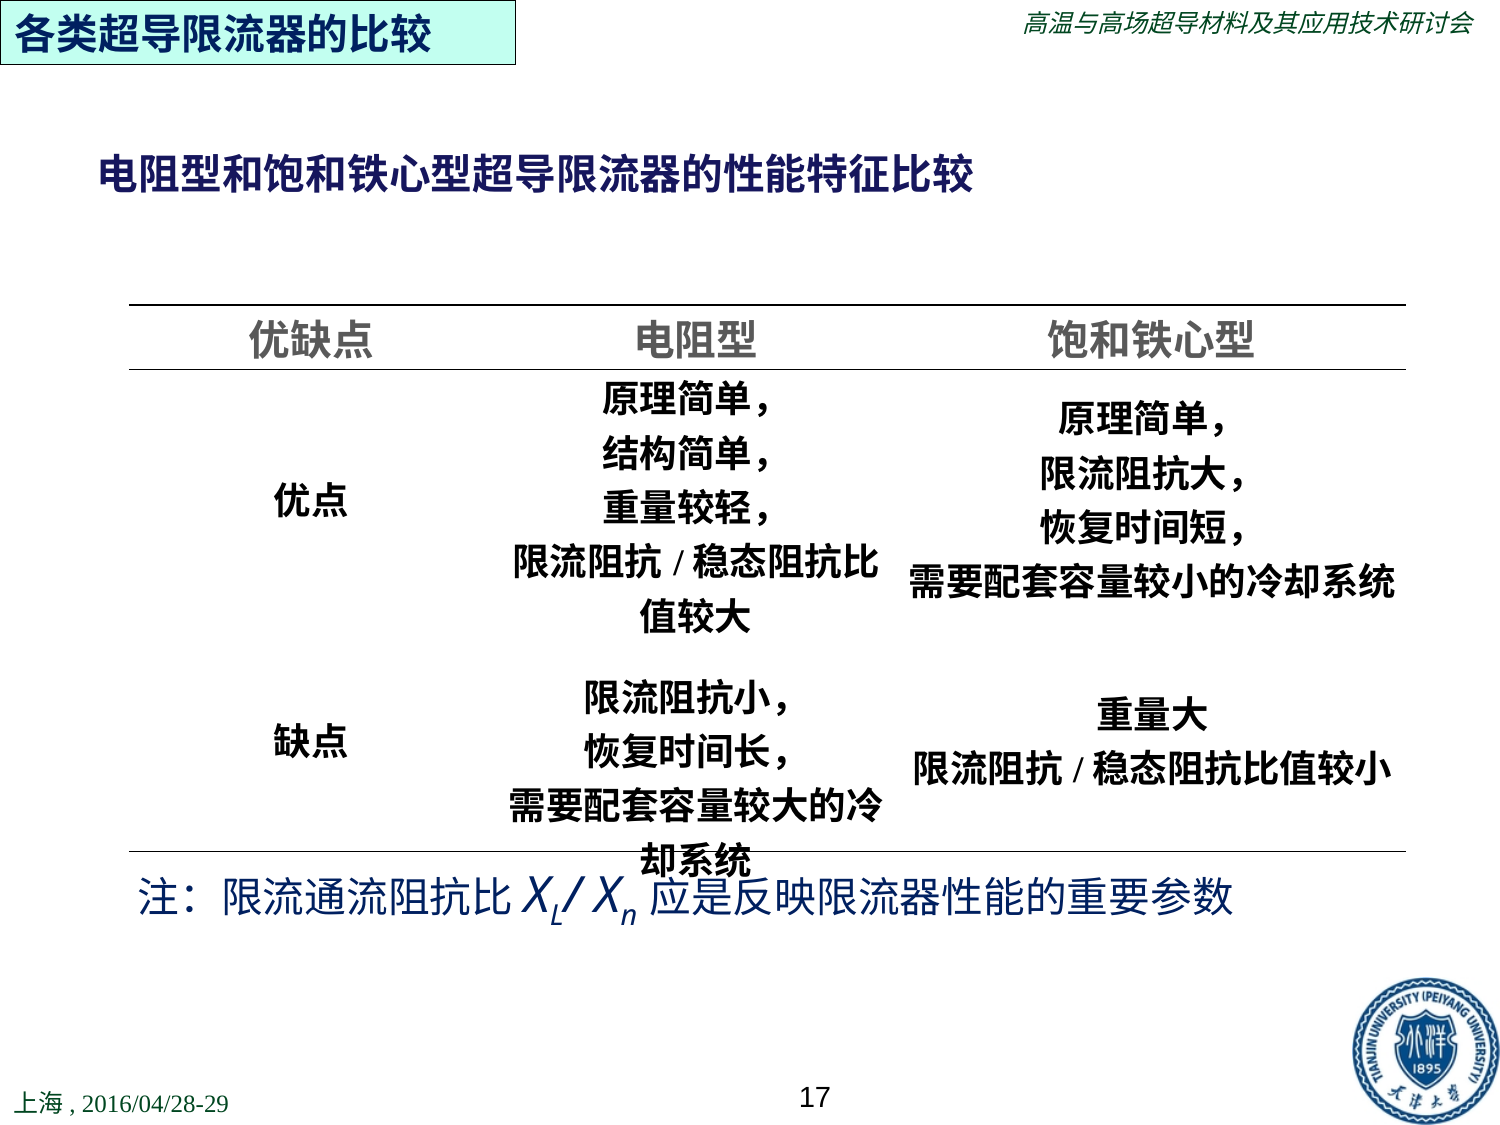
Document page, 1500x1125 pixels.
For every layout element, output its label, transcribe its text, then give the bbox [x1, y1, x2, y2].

table_cell 原理简单， 结构简单， 重量较轻， 限流阻抗/稳态阻抗比值较大 [494, 370, 898, 626]
table_cell 原理简单， 限流阻抗大， 恢复时间短， 需要配套容量较小的冷却系统 [898, 370, 1406, 626]
text_box 注：限流通流阻抗比XL/ Xn应是反映限流器性能的重要参数 [122, 855, 1249, 939]
table_header 电阻型 [494, 306, 898, 369]
text_box 17 [738, 1070, 892, 1125]
text_box 电阻型和饱和铁心型超导限流器的性能特征比较 [82, 140, 1067, 206]
table_cell 缺点 [129, 626, 494, 851]
table_cell 优点 [129, 370, 494, 626]
table_cell 限流阻抗小， 恢复时间长， 需要配套容量较大的冷却系统 [494, 626, 898, 851]
table_header 优缺点 [129, 306, 494, 369]
table_cell 重量大 限流阻抗/稳态阻抗比值较小 [898, 626, 1406, 851]
table_header 饱和铁心型 [898, 306, 1406, 369]
picture [1352, 977, 1500, 1125]
text_box 各类超导限流器的比较 [0, 0, 516, 65]
